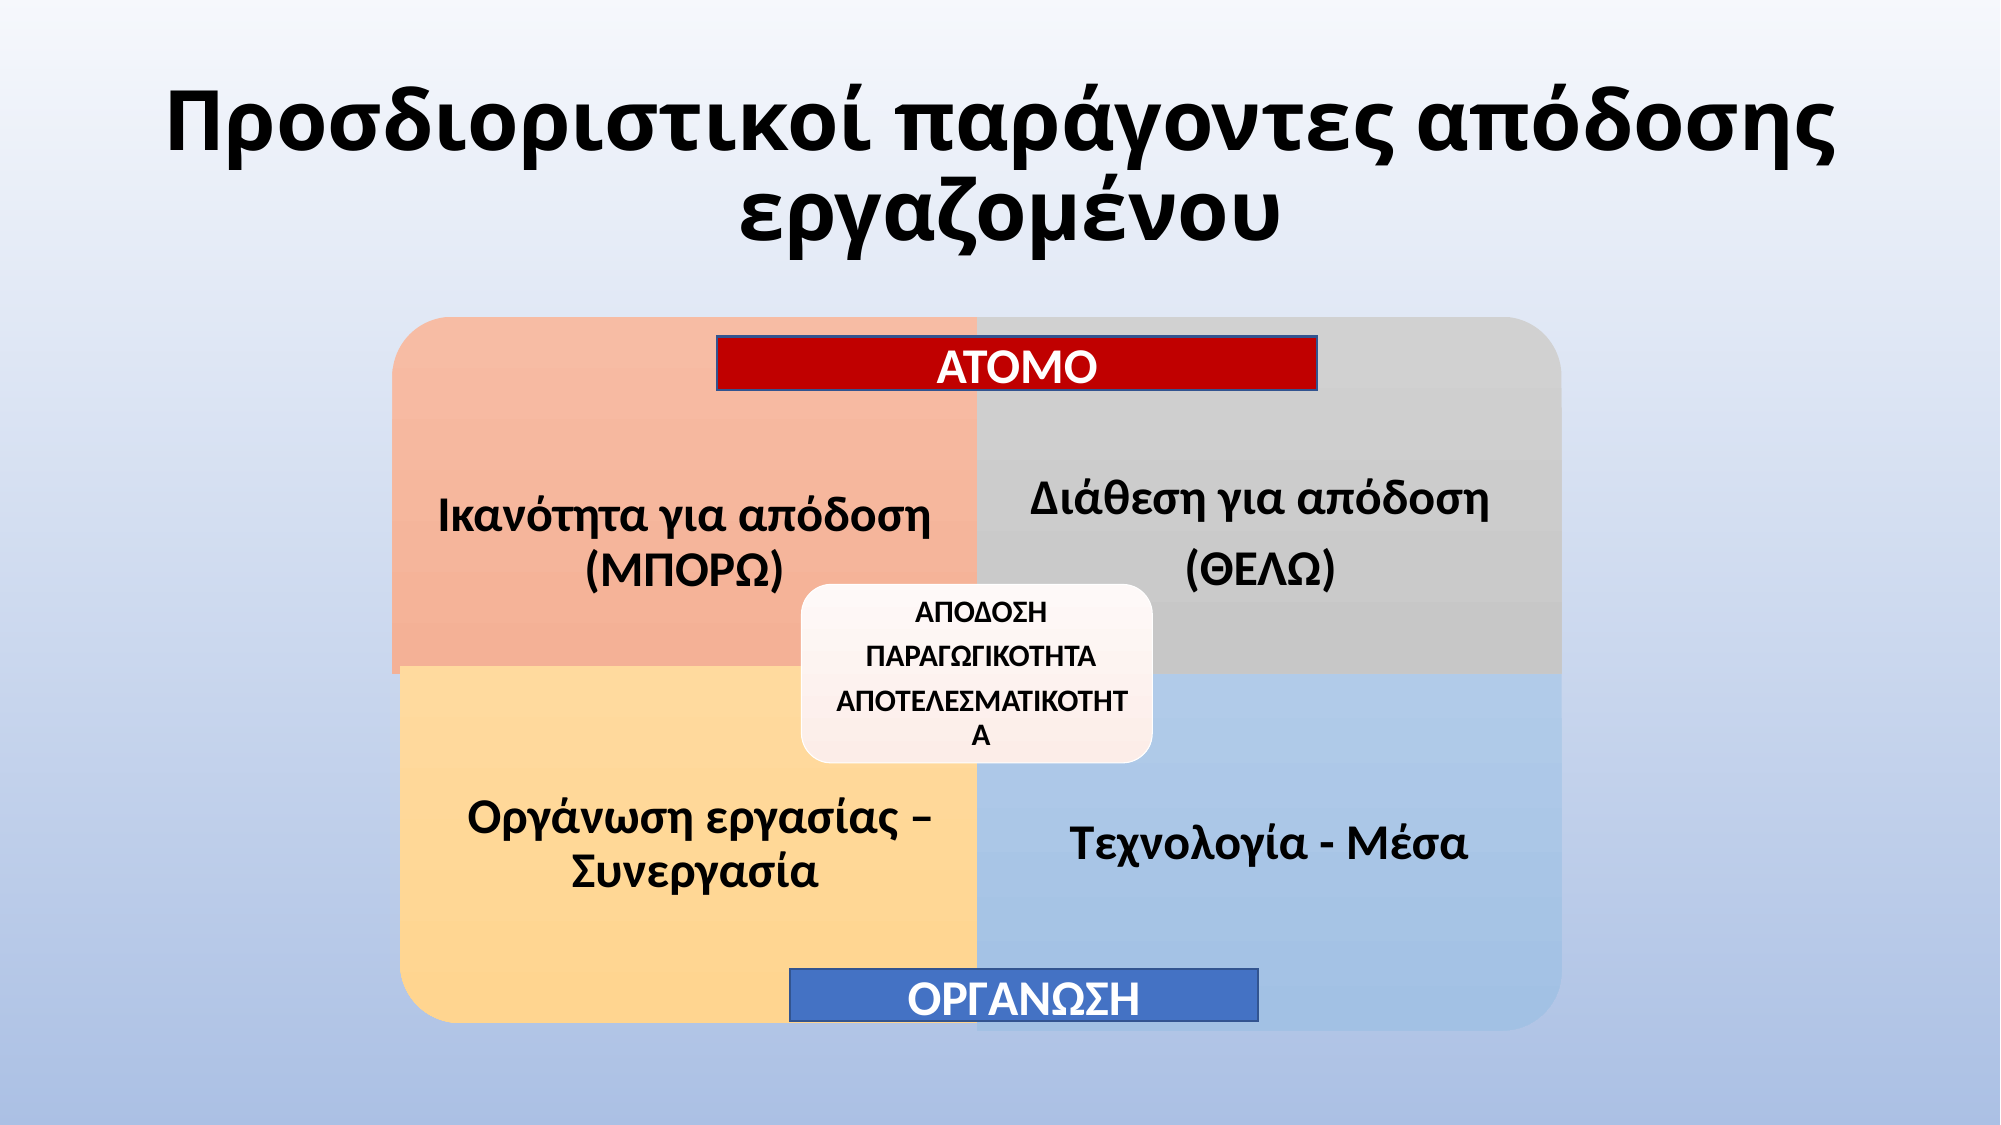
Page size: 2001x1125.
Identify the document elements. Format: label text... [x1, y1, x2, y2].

title Προσδιοριστικοί παράγοντες απόδοσης εργαζομένου [137, 59, 1863, 278]
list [392, 316, 1562, 1031]
